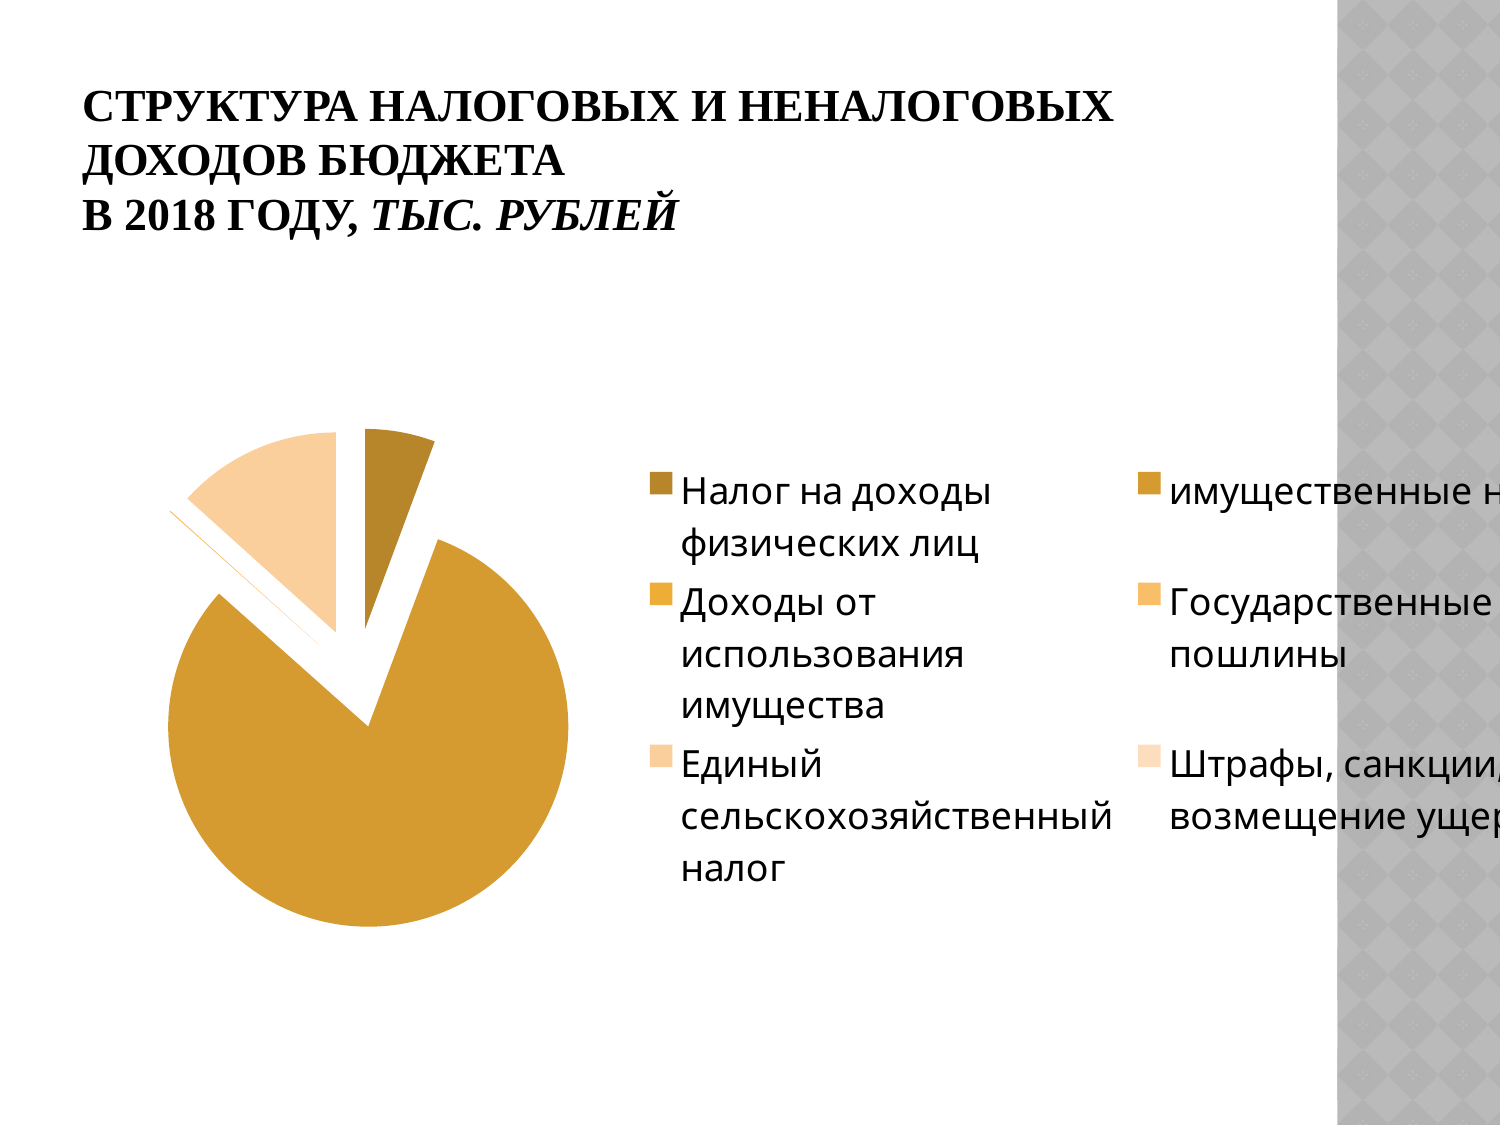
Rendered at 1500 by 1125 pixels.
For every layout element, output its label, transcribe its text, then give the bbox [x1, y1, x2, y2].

chart [74, 262, 1500, 1095]
title Структура налоговых и неналоговых доходов бюджета в 2018 году, тыс. рублей [75, 52, 1263, 240]
